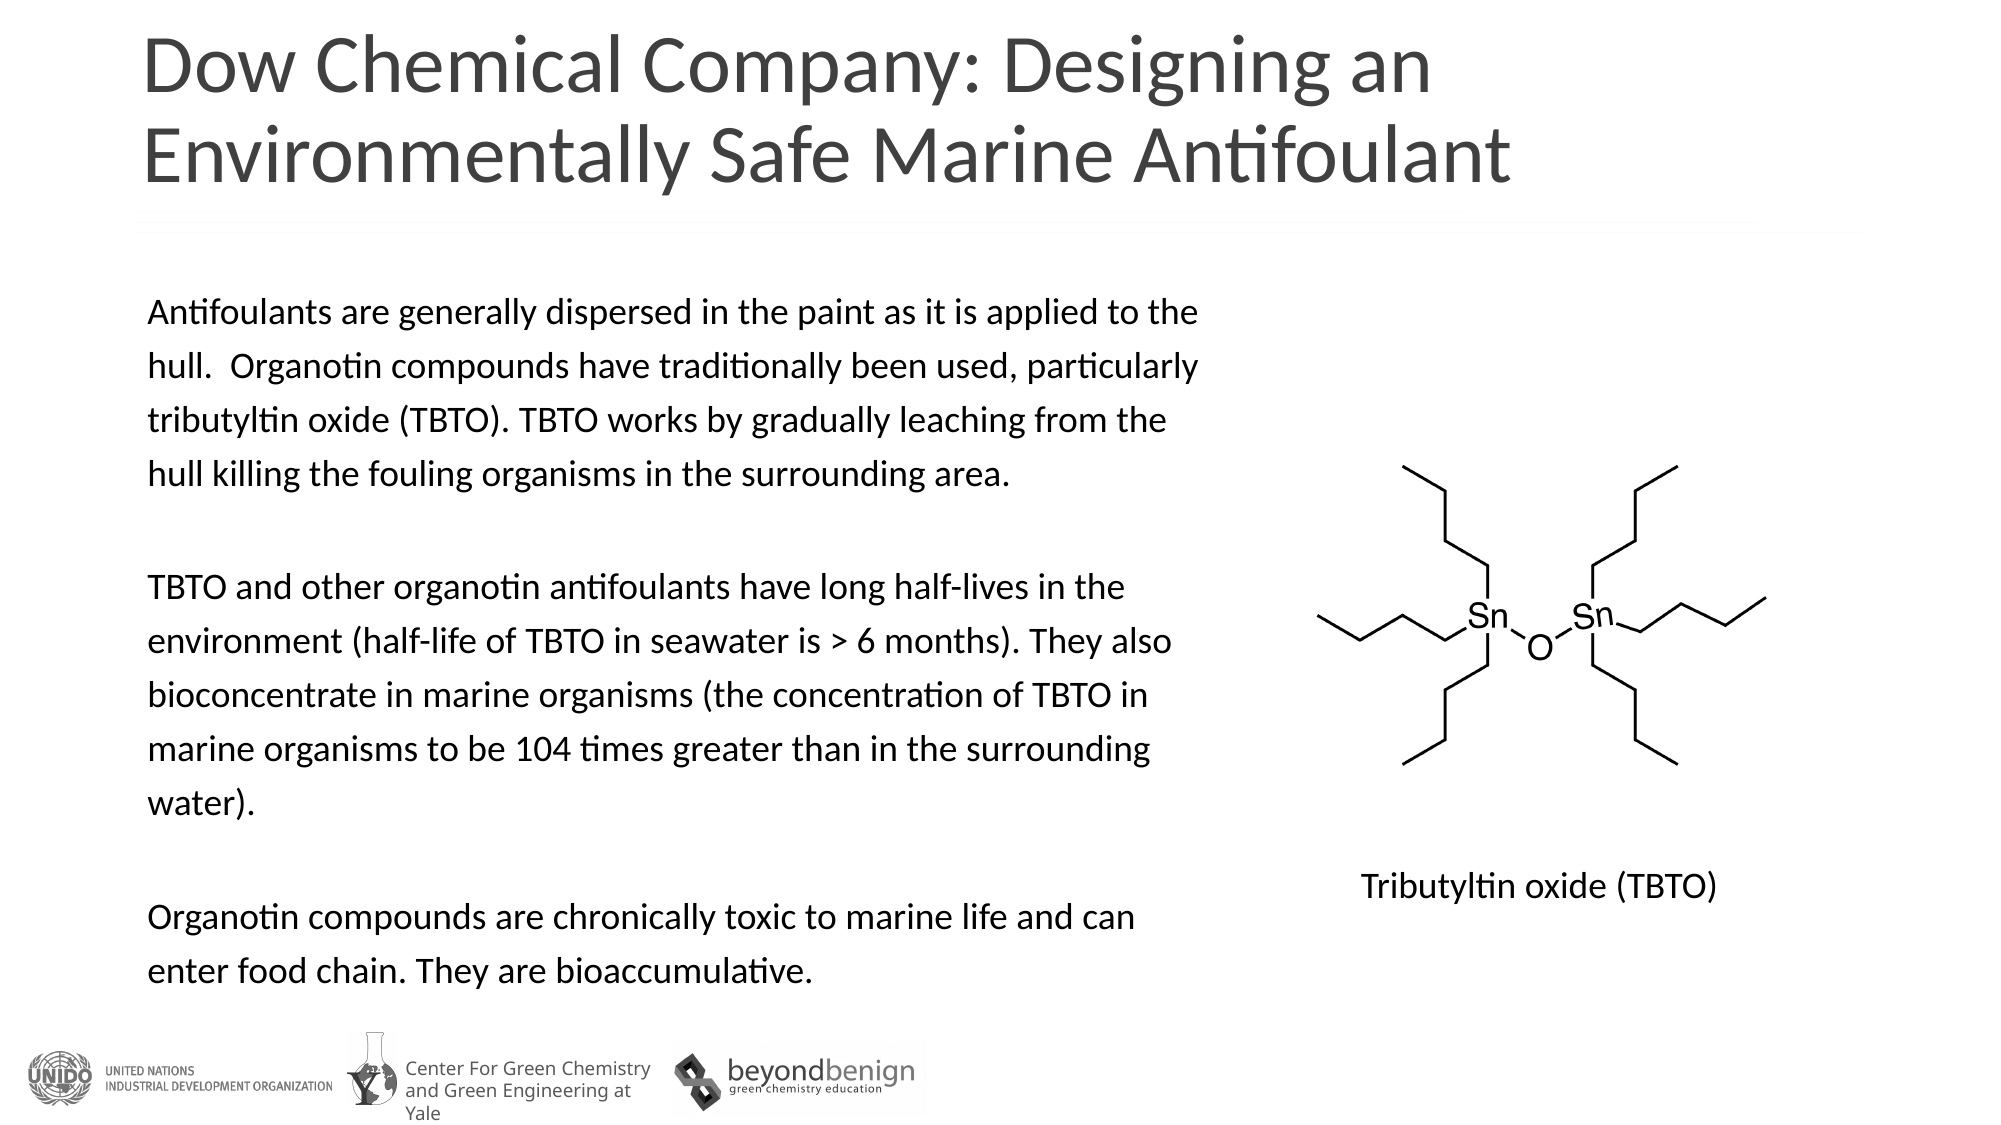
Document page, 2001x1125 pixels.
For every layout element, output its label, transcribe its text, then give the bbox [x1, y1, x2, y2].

title Dow Chemical Company: Designing an Environmentally Safe Marine Antifoulant [127, 41, 1975, 260]
list Antifoulants are generally dispersed in the paint as it is applied to the hull. Organotin compounds have traditionally been used, particularly tributyltin oxide (TBTO). TBTO works by gradually leaching from the hull killing the fouling organisms in the surrounding area. TBTO and other organotin antifoulants have long half-lives in the environment (half-life of TBTO in seawater is > 6 months). They also bioconcentrate in marine organisms (the concentration of TBTO in marine organisms to be 104 times greater than in the surrounding water). Organotin compounds are chronically toxic to marine life and can enter food chain. They are bioaccumulative. [132, 270, 1236, 958]
picture [1308, 456, 1773, 772]
text_box Tributyltin oxide (TBTO) [1346, 853, 1734, 914]
